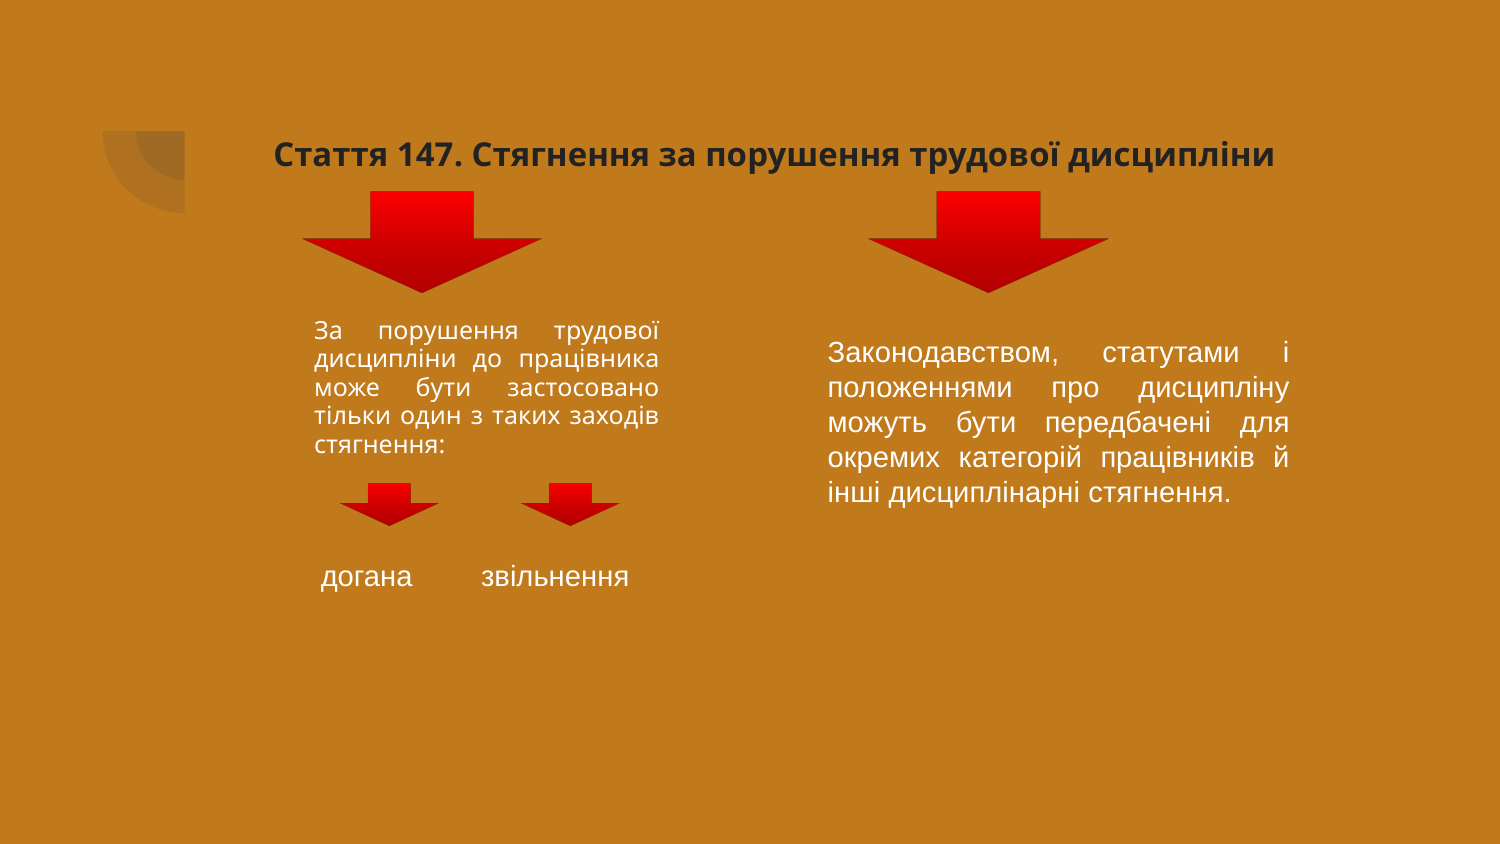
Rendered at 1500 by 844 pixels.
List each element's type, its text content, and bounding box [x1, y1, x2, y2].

title Стаття 147. Стягнення за порушення трудової дисципліни [198, 119, 1352, 184]
picture [517, 483, 620, 526]
picture [859, 191, 1109, 294]
picture [293, 191, 542, 294]
list За порушення трудової дисципліни до працівника може бути застосовано тільки один з таких заходів стягнення: [299, 301, 675, 523]
text_box догана [305, 542, 432, 607]
text_box звільнення [466, 542, 671, 608]
text_box Законодавством, статутами і положеннями про дисципліну можуть бути передбачені для окремих категорій працівників й інші дисциплінарні стягнення. [812, 318, 1305, 524]
picture [336, 483, 440, 526]
